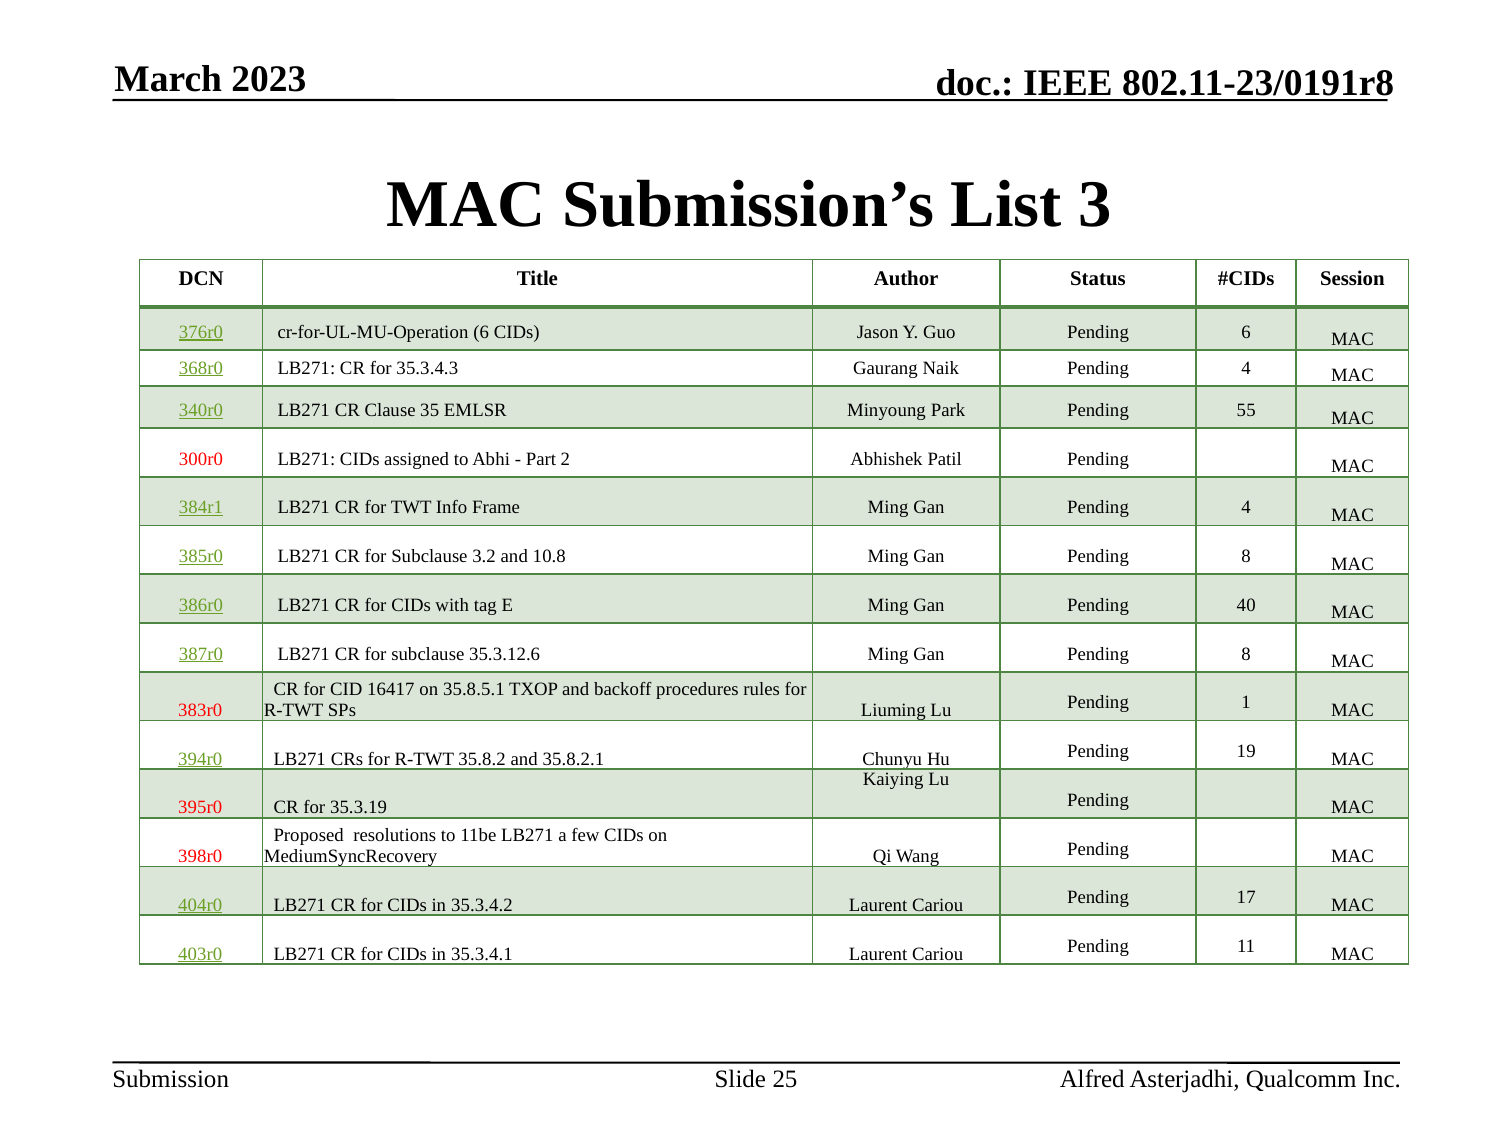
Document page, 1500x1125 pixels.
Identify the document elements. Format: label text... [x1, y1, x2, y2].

table_cell MAC [1297, 867, 1408, 914]
table_cell 40 [1197, 575, 1295, 622]
table_cell MAC [1297, 673, 1408, 720]
table_cell 8 [1197, 526, 1295, 573]
table_cell Pending [1001, 624, 1195, 671]
table_cell Pending [1001, 721, 1195, 768]
table_cell Abhishek Patil [813, 429, 999, 476]
table_cell 384r1 [140, 478, 262, 525]
table_cell Ming Gan [813, 478, 999, 525]
slide_number Slide 25 [712, 1061, 800, 1123]
table_cell MAC [1297, 429, 1408, 476]
table_cell LB271 CR for CIDs in 35.3.4.2 [263, 867, 812, 914]
footer Alfred Asterjadhi, Qualcomm Inc. [878, 1061, 1402, 1093]
table_header Status [1001, 260, 1195, 305]
table_cell LB271 CR for Subclause 3.2 and 10.8 [263, 526, 812, 573]
table_cell 17 [1197, 867, 1295, 914]
table_cell 395r0 [140, 770, 262, 817]
table_cell Qi Wang [813, 819, 999, 866]
table_cell MAC [1297, 770, 1408, 817]
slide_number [114, 54, 423, 100]
table_cell Pending [1001, 867, 1195, 914]
table_cell MAC [1297, 478, 1408, 525]
table_cell Pending [1001, 819, 1195, 866]
table_cell LB271 CR for CIDs in 35.3.4.1 [263, 916, 812, 963]
table_cell 340r0 [140, 387, 262, 427]
table_cell Pending [1001, 429, 1195, 476]
table_cell 4 [1197, 351, 1295, 385]
table_cell Pending [1001, 526, 1195, 573]
table_cell [1197, 819, 1295, 866]
table_cell 383r0 [140, 673, 262, 720]
table_cell 368r0 [140, 351, 262, 385]
table_cell Gaurang Naik [813, 351, 999, 385]
table_cell Pending [1001, 673, 1195, 720]
table_cell 300r0 [140, 429, 262, 476]
table_cell 376r0 [140, 309, 262, 349]
table_cell LB271 CR for subclause 35.3.12.6 [263, 624, 812, 671]
table_cell 19 [1197, 721, 1295, 768]
table_cell [1197, 770, 1295, 817]
table_cell Chunyu Hu [813, 721, 999, 768]
table_cell MAC [1297, 819, 1408, 866]
table_header #CIDs [1197, 260, 1295, 305]
table_cell Jason Y. Guo [813, 309, 999, 349]
table_cell 403r0 [140, 916, 262, 963]
table_cell LB271 CR for CIDs with tag E [263, 575, 812, 622]
title MAC Submission’s List 3 [112, 112, 1388, 288]
table_cell Pending [1001, 478, 1195, 525]
table_cell Pending [1001, 351, 1195, 385]
table_cell CR for CID 16417 on 35.8.5.1 TXOP and backoff procedures rules for R-TWT SPs [263, 673, 812, 720]
table_cell LB271 CR Clause 35 EMLSR [263, 387, 812, 427]
table_cell MAC [1297, 624, 1408, 671]
table_cell LB271: CR for 35.3.4.3 [263, 351, 812, 385]
table_cell Pending [1001, 770, 1195, 817]
table_header DCN [140, 260, 262, 305]
table_cell Pending [1001, 309, 1195, 349]
table_cell LB271 CR for TWT Info Frame [263, 478, 812, 525]
table_cell 386r0 [140, 575, 262, 622]
table_cell Laurent Cariou [813, 916, 999, 963]
table_cell MAC [1297, 387, 1408, 427]
table_header Title [263, 260, 812, 305]
table_cell LB271: CIDs assigned to Abhi - Part 2 [263, 429, 812, 476]
table_cell Pending [1001, 575, 1195, 622]
table_cell Ming Gan [813, 575, 999, 622]
table_cell Liuming Lu [813, 673, 999, 720]
table_cell 11 [1197, 916, 1295, 963]
table_cell Ming Gan [813, 526, 999, 573]
table_cell Kaiying Lu [813, 770, 999, 817]
table_cell 6 [1197, 309, 1295, 349]
table_cell 4 [1197, 478, 1295, 525]
table_cell 385r0 [140, 526, 262, 573]
table_cell 398r0 [140, 819, 262, 866]
table_header Author [813, 260, 999, 305]
table_cell Laurent Cariou [813, 867, 999, 914]
table_cell [1197, 429, 1295, 476]
table_cell MAC [1297, 309, 1408, 349]
table_cell 404r0 [140, 867, 262, 914]
table_cell Minyoung Park [813, 387, 999, 427]
table_cell MAC [1297, 916, 1408, 963]
table_cell MAC [1297, 721, 1408, 768]
table_cell CR for 35.3.19 [263, 770, 812, 817]
table_cell Pending [1001, 387, 1195, 427]
table_cell MAC [1297, 575, 1408, 622]
table_cell Pending [1001, 916, 1195, 963]
table_cell Ming Gan [813, 624, 999, 671]
table_cell 394r0 [140, 721, 262, 768]
table_cell 387r0 [140, 624, 262, 671]
table_cell LB271 CRs for R-TWT 35.8.2 and 35.8.2.1 [263, 721, 812, 768]
table_cell 55 [1197, 387, 1295, 427]
table_cell MAC [1297, 526, 1408, 573]
table_cell MAC [1297, 351, 1408, 385]
table_cell cr-for-UL-MU-Operation (6 CIDs) [263, 309, 812, 349]
table_cell 8 [1197, 624, 1295, 671]
table_cell 1 [1197, 673, 1295, 720]
table_cell Proposed resolutions to 11be LB271 a few CIDs on MediumSyncRecovery [263, 819, 812, 866]
table_header Session [1297, 260, 1408, 305]
